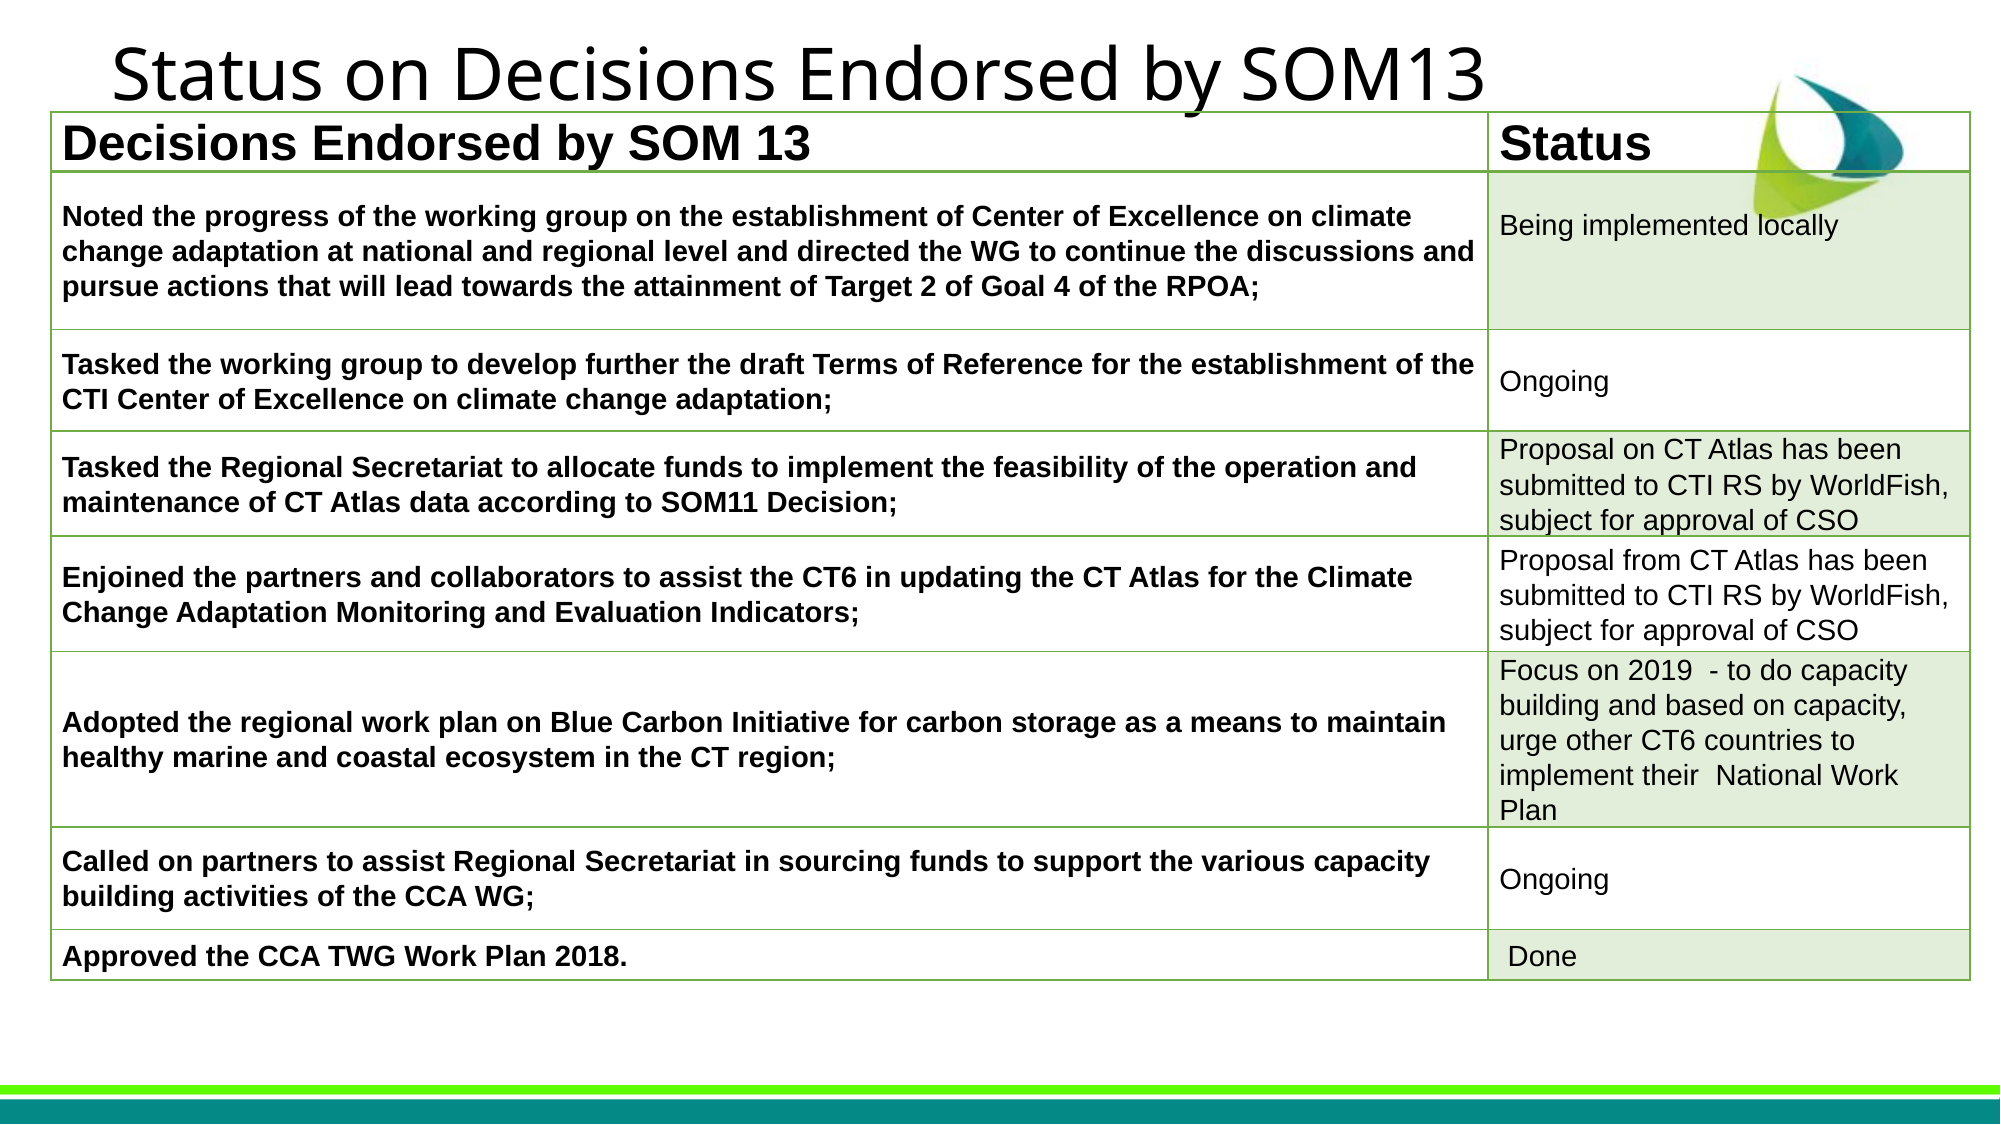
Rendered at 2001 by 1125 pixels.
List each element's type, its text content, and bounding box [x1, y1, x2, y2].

table_cell Ongoing [1489, 330, 1969, 430]
table_cell Ongoing [1489, 828, 1969, 929]
picture [1822, 59, 1929, 111]
table_cell Focus on 2019 - to do capacity building and based on capacity, urge other CT6 countries to implement their National Work Plan [1489, 652, 1969, 826]
table_cell Done [1489, 930, 1969, 979]
table_cell Tasked the Regional Secretariat to allocate funds to implement the feasibility of the operation and maintenance of CT Atlas data according to SOM11 Decision; [52, 432, 1487, 535]
picture [0, 1081, 2000, 1124]
table_cell Called on partners to assist Regional Secretariat in sourcing funds to support the various capacity building activities of the CCA WG; [52, 828, 1487, 929]
table_cell Proposal from CT Atlas has been submitted to CTI RS by WorldFish, subject for approval of CSO [1489, 537, 1969, 651]
table_cell Noted the progress of the working group on the establishment of Center of Excellence on climate change adaptation at national and regional level and directed the WG to continue the discussions and pursue actions that will lead towards the attainment of Target 2 of Goal 4 of the RPOA; [52, 173, 1487, 329]
table_cell Tasked the working group to develop further the draft Terms of Reference for the establishment of the CTI Center of Excellence on climate change adaptation; [52, 330, 1487, 430]
title Status on Decisions Endorsed by SOM13 [96, 0, 1822, 111]
table_cell Being implemented locally [1489, 173, 1969, 329]
table_cell Enjoined the partners and collaborators to assist the CT6 in updating the CT Atlas for the Climate Change Adaptation Monitoring and Evaluation Indicators; [52, 537, 1487, 651]
table_cell Proposal on CT Atlas has been submitted to CTI RS by WorldFish, subject for approval of CSO [1489, 432, 1969, 535]
table_cell Adopted the regional work plan on Blue Carbon Initiative for carbon storage as a means to maintain healthy marine and coastal ecosystem in the CT region; [52, 652, 1487, 826]
table_header Decisions Endorsed by SOM 13 [52, 113, 1487, 170]
table_header Status [1489, 113, 1969, 170]
table_cell Approved the CCA TWG Work Plan 2018. [52, 930, 1487, 979]
